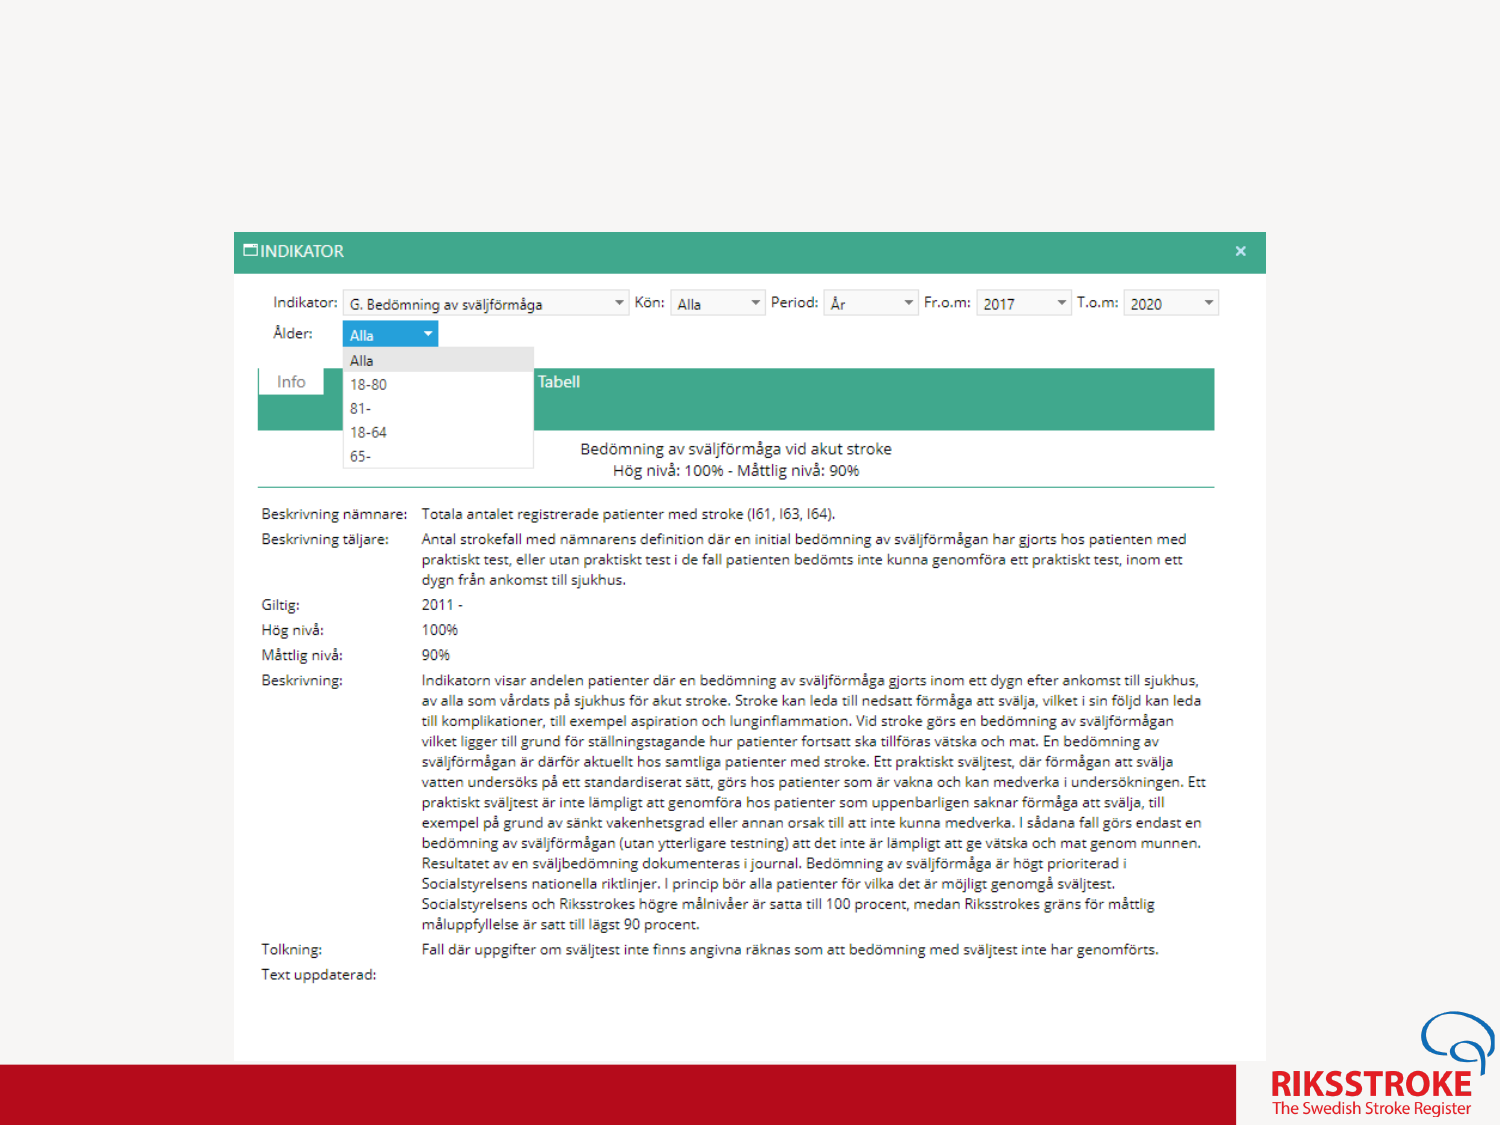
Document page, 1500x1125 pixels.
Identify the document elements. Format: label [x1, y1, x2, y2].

list [233, 232, 1267, 1062]
